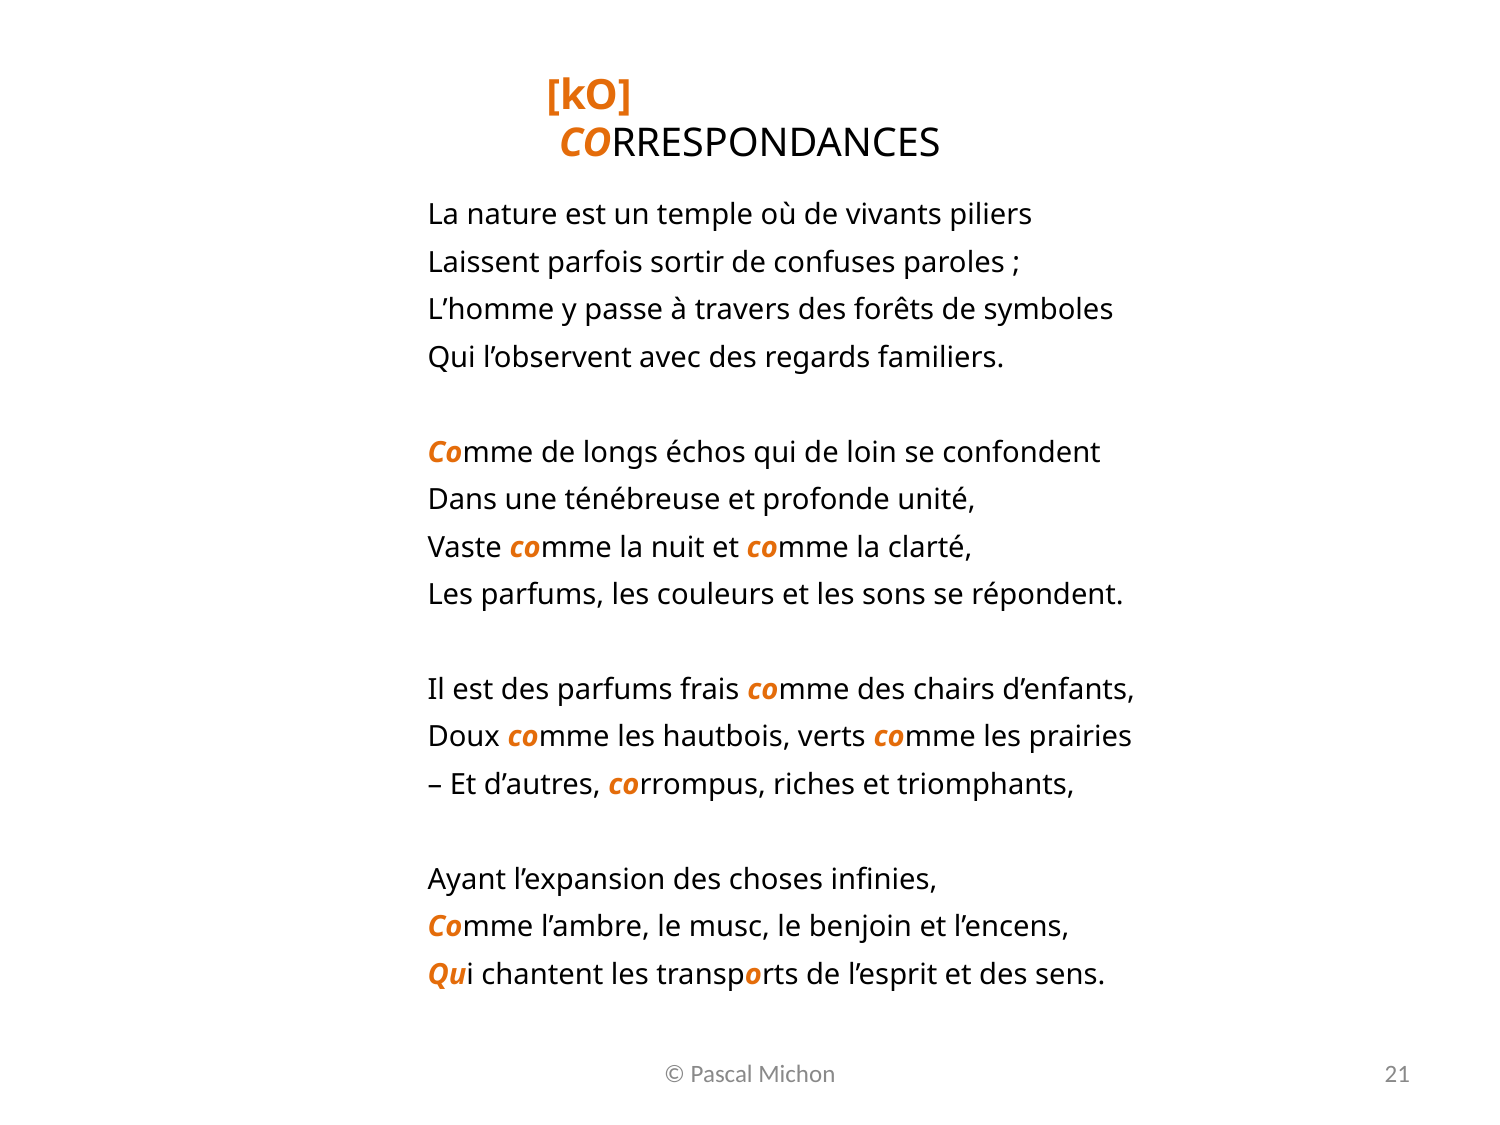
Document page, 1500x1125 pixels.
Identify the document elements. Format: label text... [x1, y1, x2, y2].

slide_number 21 [1074, 1042, 1425, 1103]
footer © Pascal Michon [512, 1042, 988, 1103]
list [kO] CORRESPONDANCES La nature est un temple où de vivants piliers Laissent parfois sortir de confuses paroles ; L’homme y passe à travers des forêts de symboles Qui l’observent avec des regards familiers. Comme de longs échos qui de loin se confondent Dans une ténébreuse et profonde unité, Vaste comme la nuit et comme la clarté, Les parfums, les couleurs et les sons se répondent. Il est des parfums frais comme des chairs d’enfants, Doux comme les hautbois, verts comme les prairies – Et d’autres, corrompus, riches et triomphants, Ayant l’expansion des choses infinies, Comme l’ambre, le musc, le benjoin et l’encens, Qui chantent les transports de l’esprit et des sens. [0, 70, 1500, 1032]
